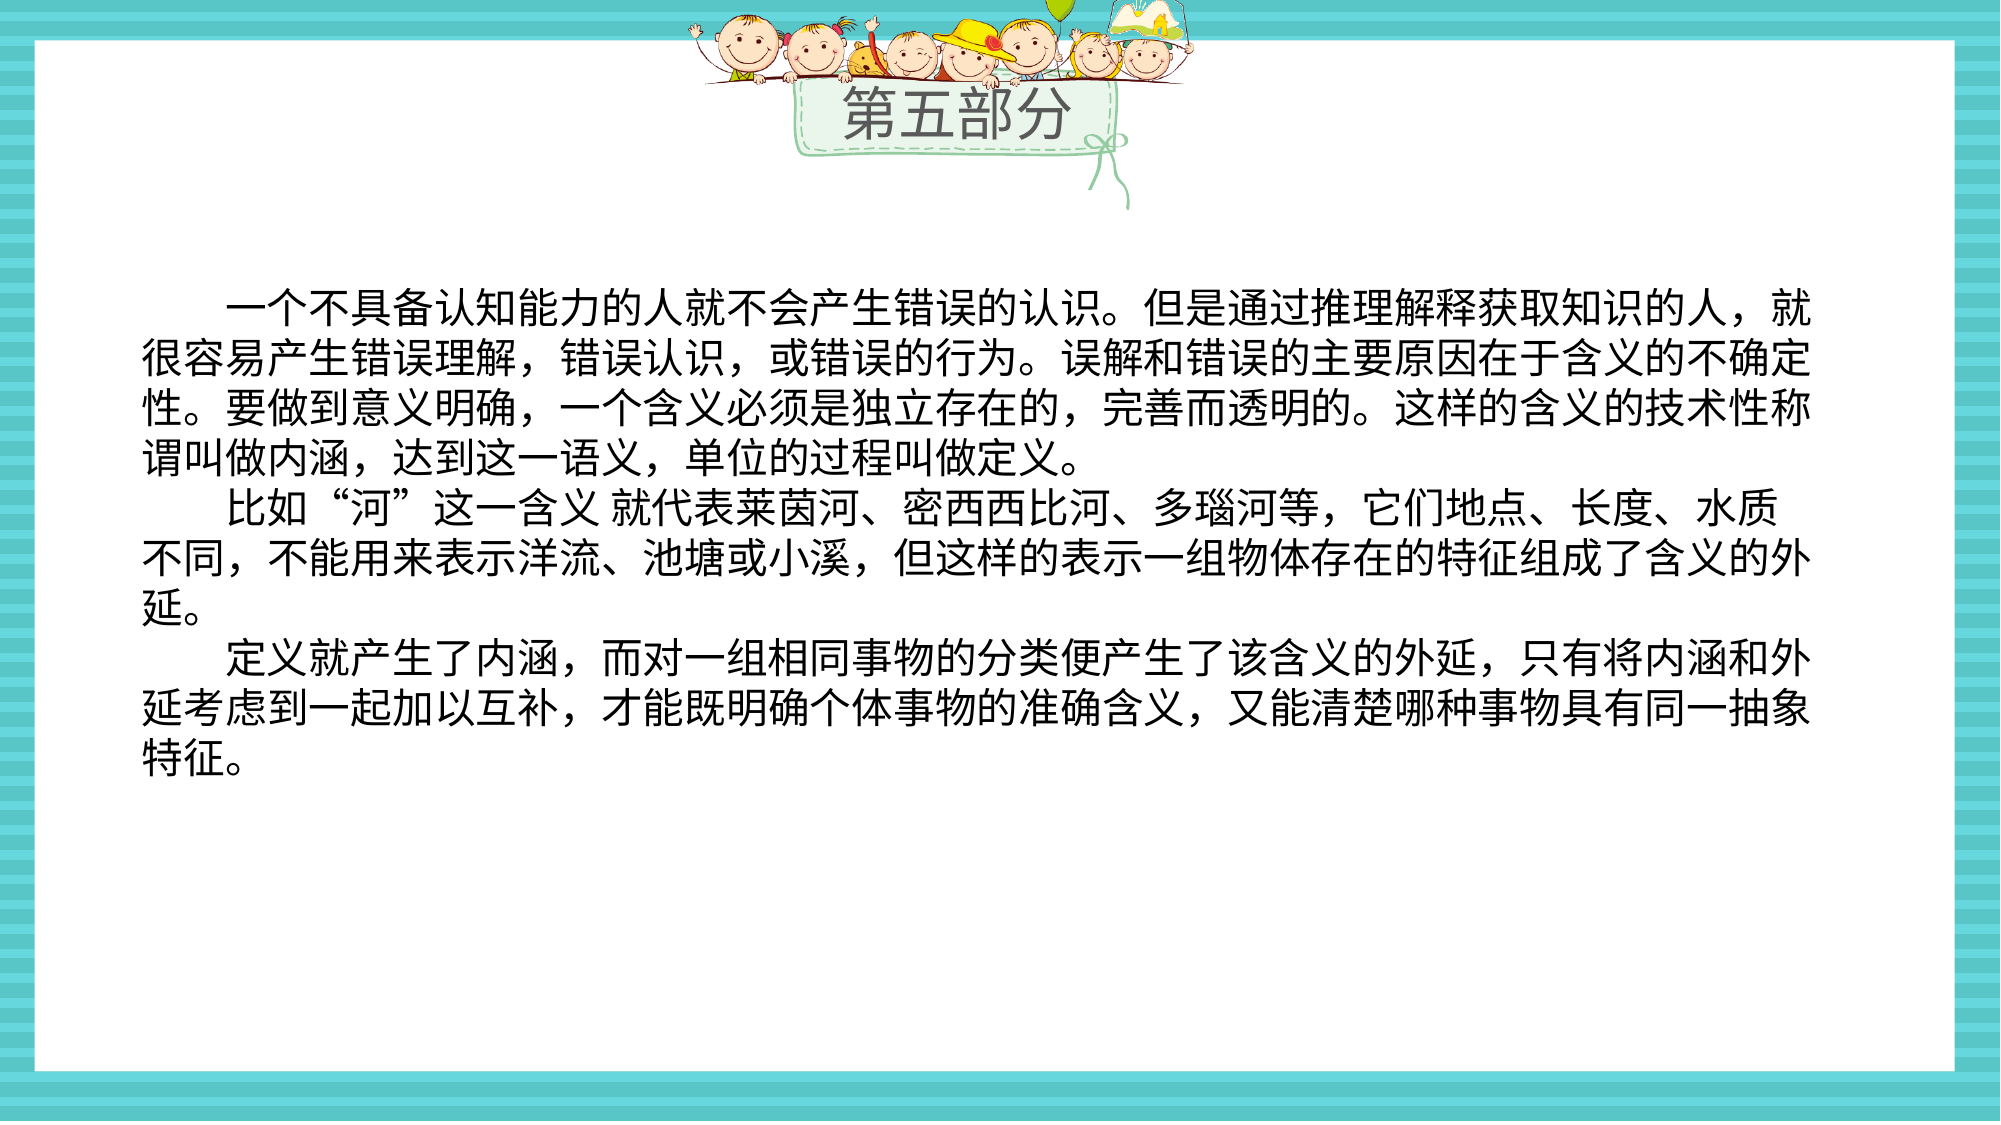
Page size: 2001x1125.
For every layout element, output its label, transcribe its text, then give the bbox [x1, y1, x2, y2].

text_box 一个不具备认知能力的人就不会产生错误的认识。但是通过推理解释获取知识的人，就很容易产生错误理解，错误认识，或错误的行为。误解和错误的主要原因在于含义的不确定性。要做到意义明确，一个含义必须是独立存在的，完善而透明的。这样的含义的技术性称谓叫做内涵，达到这一语义，单位的过程叫做定义。 比如“河”这一含义 就代表莱茵河、密西西比河、多瑙河等，它们地点、长度、水质不同，不能用来表示洋流、池塘或小溪，但这样的表示一组物体存在的特征组成了含义的外延。 定义就产生了内涵，而对一组相同事物的分类便产生了该含义的外延，只有将内涵和外延考虑到一起加以互补，才能既明确个体事物的准确含义，又能清楚哪种事物具有同一抽象特征。 [127, 274, 1831, 790]
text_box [688, 0, 1195, 211]
